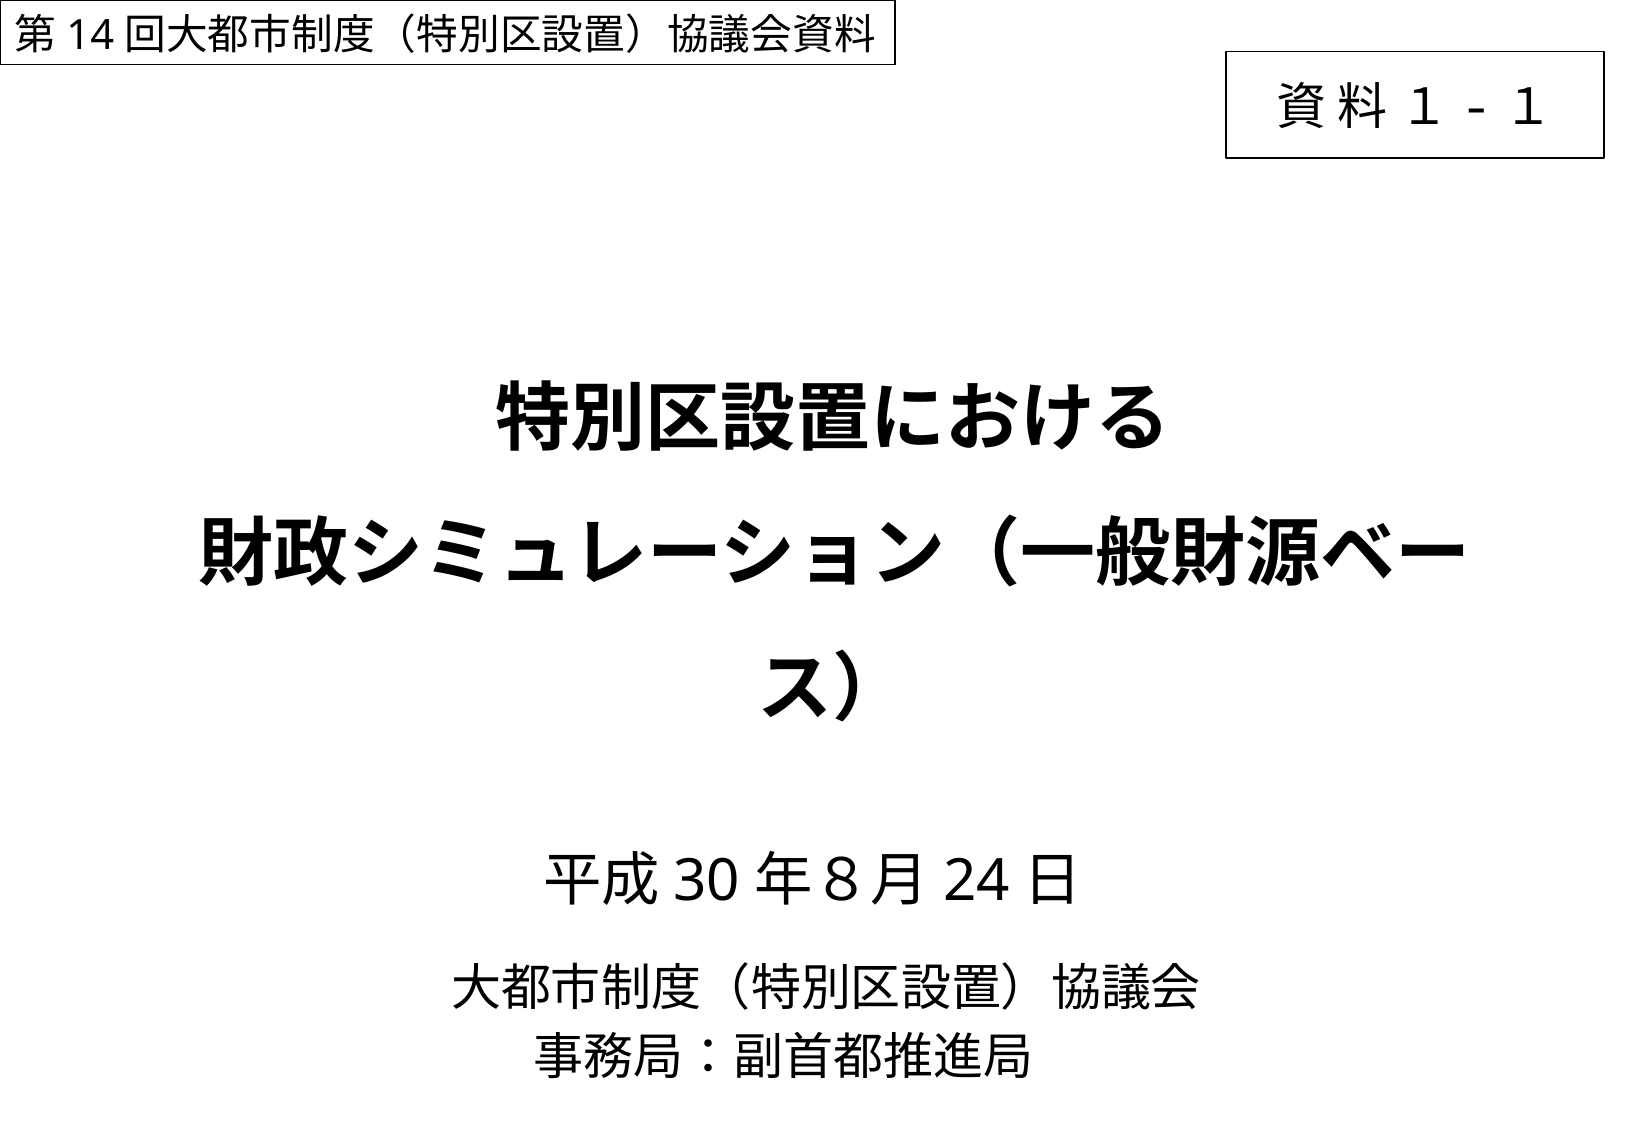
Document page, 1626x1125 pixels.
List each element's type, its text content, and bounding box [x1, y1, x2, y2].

text_box 資 料 １-１ [1224, 50, 1606, 160]
text_box 特別区設置における 財政シミュレーション（一般財源ベース） [88, 465, 1578, 589]
text_box 第14回大都市制度（特別区設置）協議会資料 [0, 0, 896, 65]
text_box 平成30年８月24日 大都市制度（特別区設置）協議会 事務局：副首都推進局 [0, 820, 1625, 1108]
